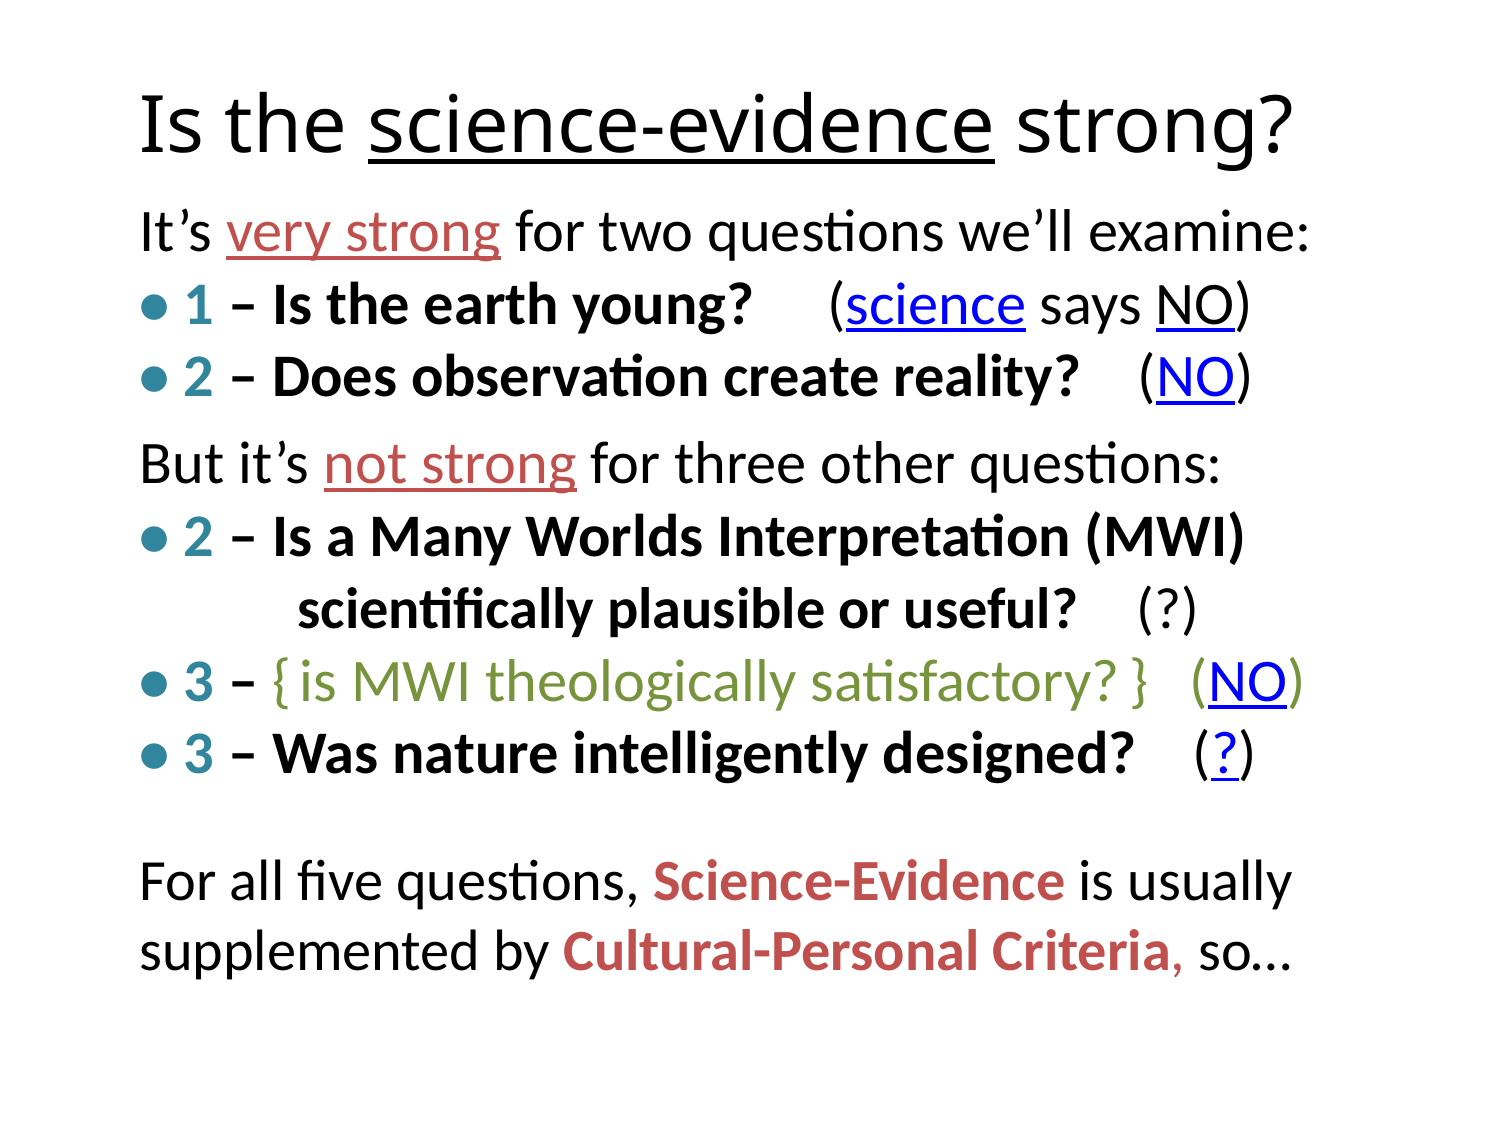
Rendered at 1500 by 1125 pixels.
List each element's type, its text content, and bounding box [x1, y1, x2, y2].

title Is the science-evidence strong? [131, 60, 1483, 182]
list It’s very strong for two questions we’ll examine: • 1 – Is the earth young? (science says NO) • 2 – Does observation create reality? (NO) But it’s not strong for three other questions: • 2 – Is a Many Worlds Interpretation (MWI) scientifically plausible or useful? (?) • 3 – { is MWI theologically satisfactory? } (NO) • 3 – Was nature intelligently designed? (?) For all five questions, Science-Evidence is usually supplemented by Cultural-Personal Criteria, so… [131, 183, 1385, 1065]
